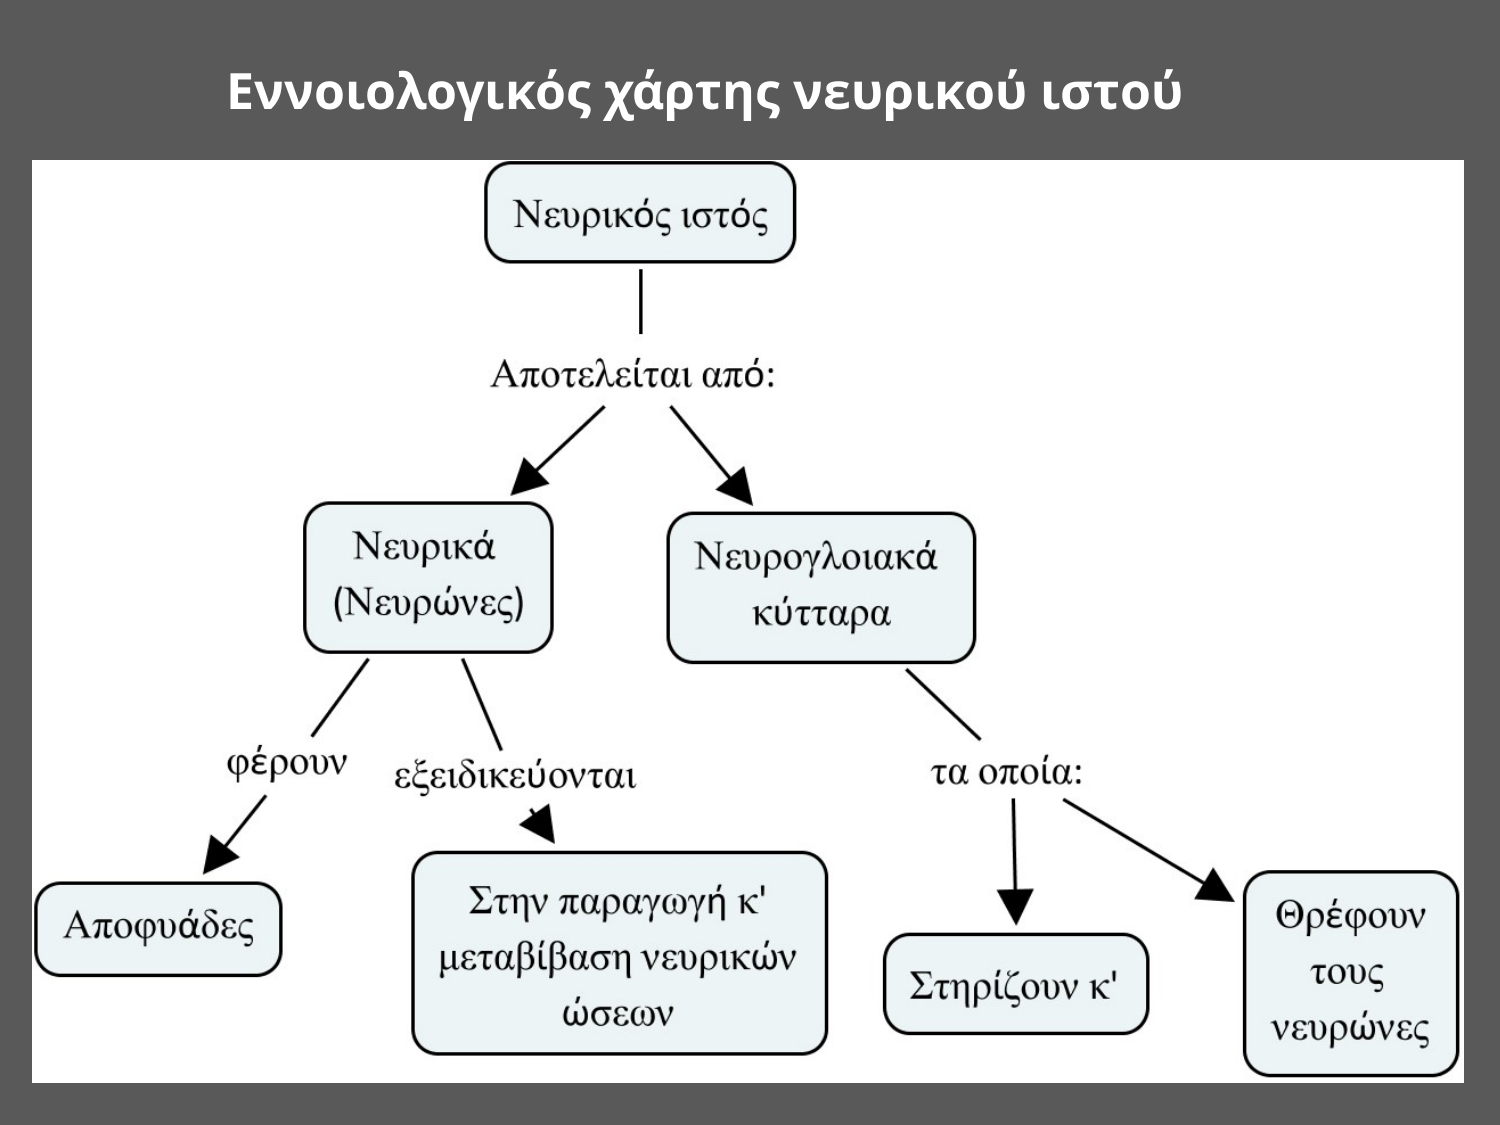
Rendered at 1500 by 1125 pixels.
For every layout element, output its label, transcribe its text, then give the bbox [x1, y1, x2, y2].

picture [31, 160, 1464, 1083]
text_box Εννοιολογικός χάρτης νευρικού ιστού [211, 52, 1200, 127]
